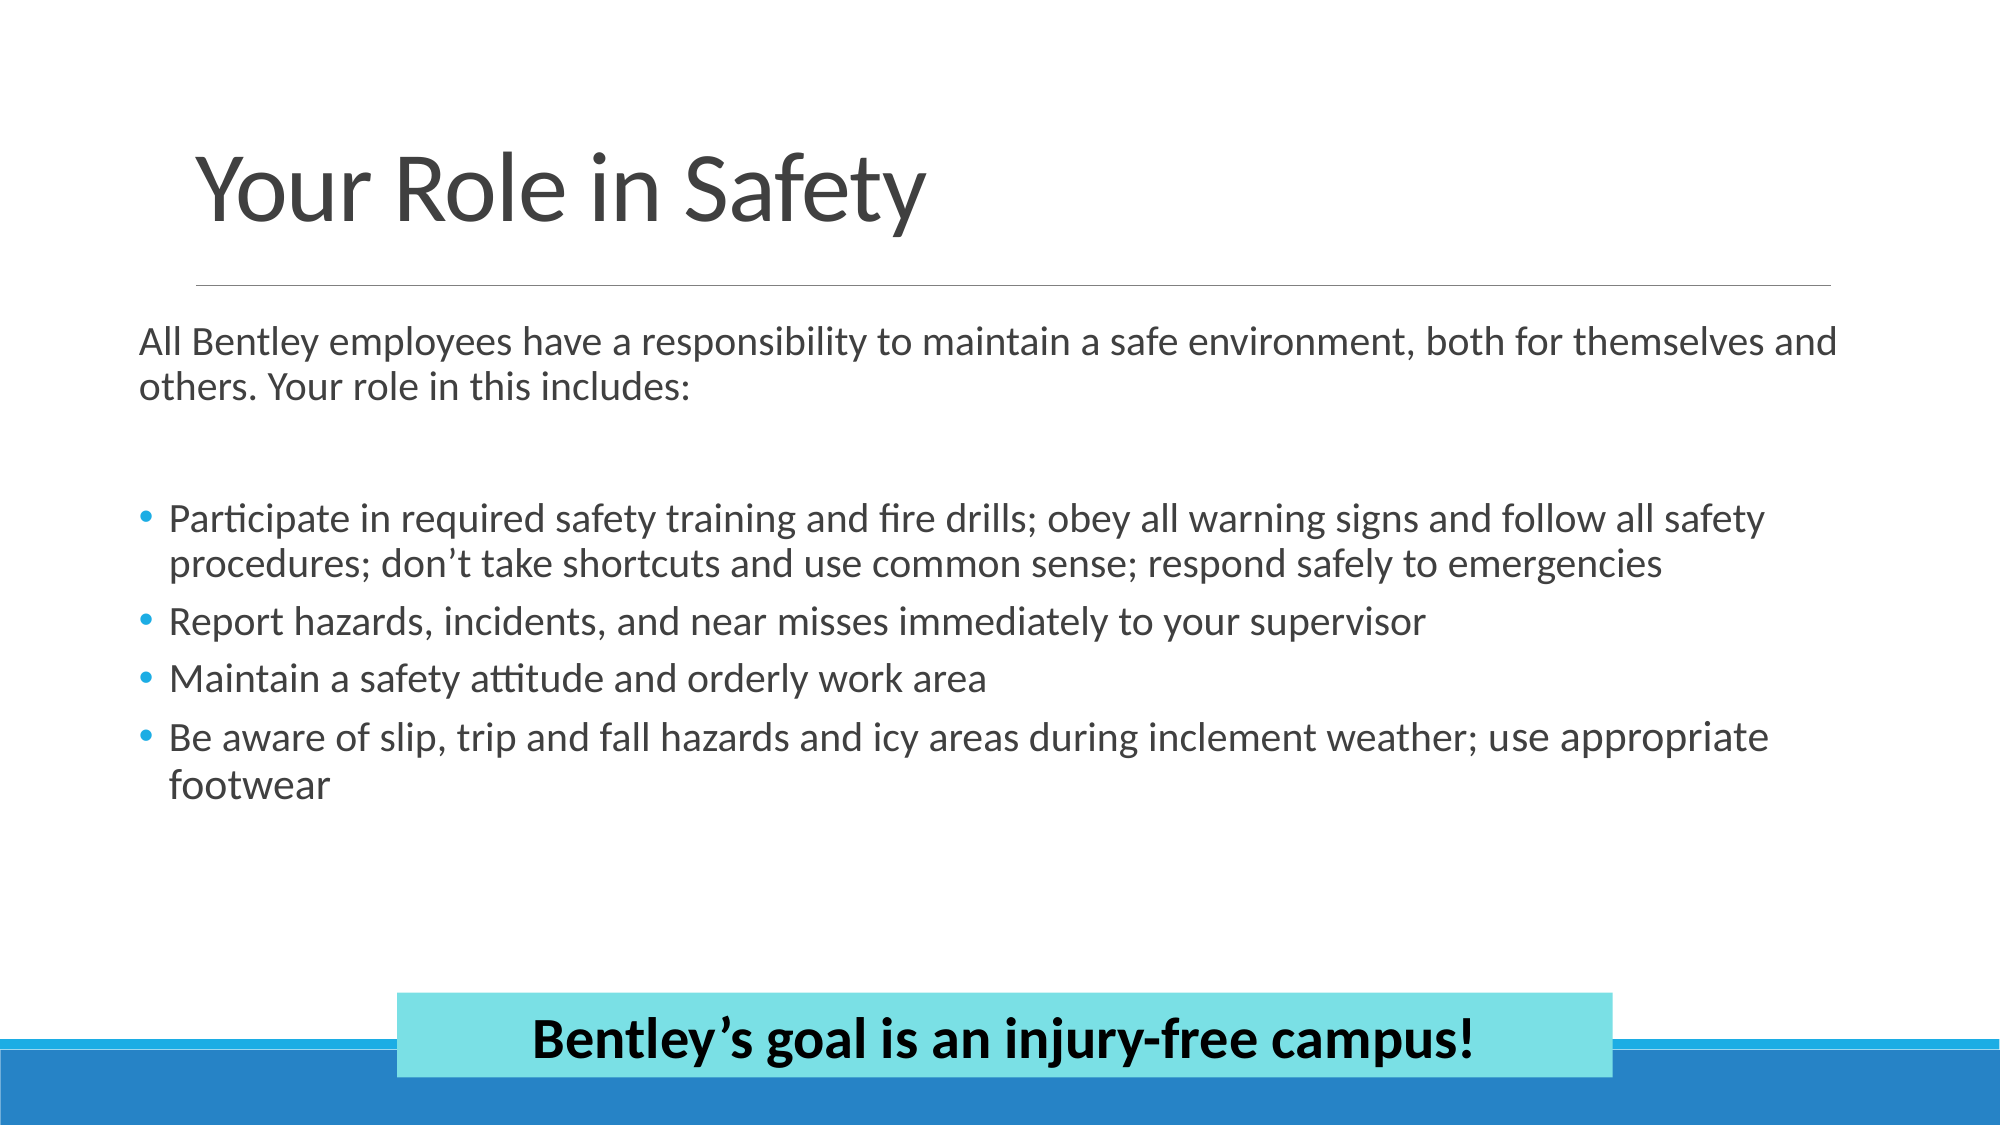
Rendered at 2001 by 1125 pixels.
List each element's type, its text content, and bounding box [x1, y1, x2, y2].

list All Bentley employees have a responsibility to maintain a safe environment, both for themselves and others. Your role in this includes: Participate in required safety training and fire drills; obey all warning signs and follow all safety procedures; don’t take shortcuts and use common sense; respond safely to emergencies Report hazards, incidents, and near misses immediately to your supervisor Maintain a safety attitude and orderly work area Be aware of slip, trip and fall hazards and icy areas during inclement weather; use appropriate footwear [75, 311, 1849, 972]
title Your Role in Safety [180, 90, 1830, 250]
text_box Bentley’s goal is an injury-free campus! [397, 992, 1613, 1078]
